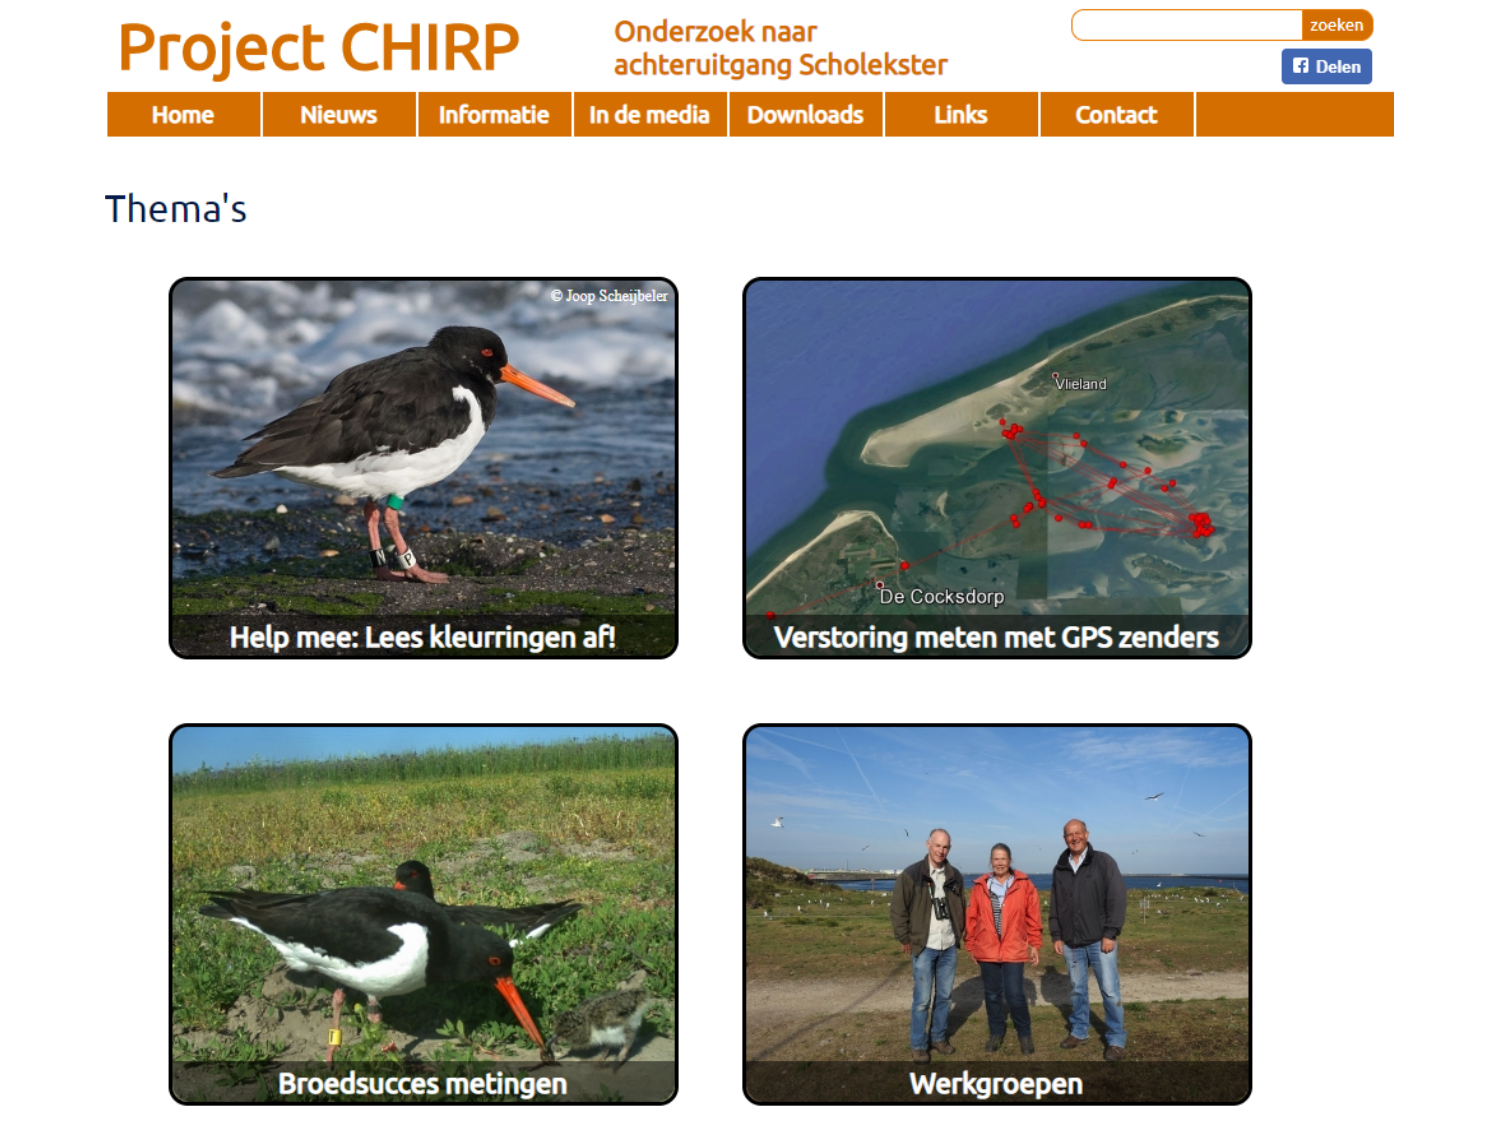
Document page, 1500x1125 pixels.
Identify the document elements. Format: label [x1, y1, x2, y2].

picture [105, 0, 1395, 1125]
